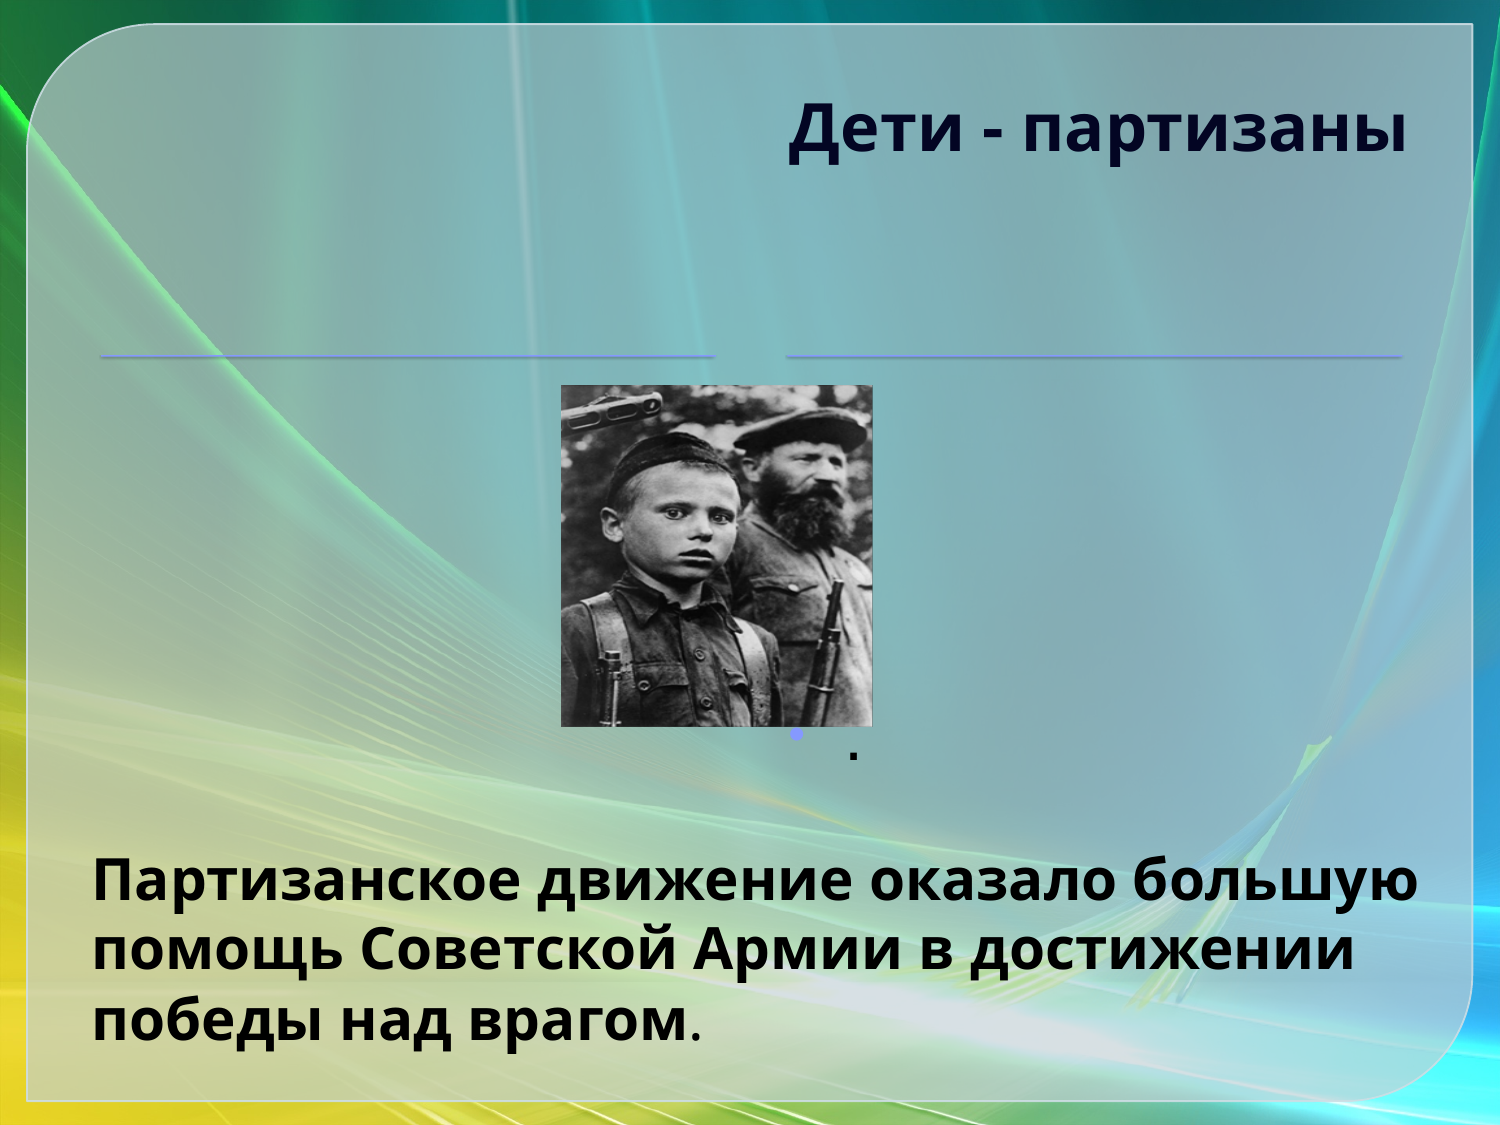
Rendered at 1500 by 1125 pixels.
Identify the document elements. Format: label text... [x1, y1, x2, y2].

list Партизанское движение оказало большую помощь Советской Армии в достижении победы над врагом. [76, 834, 1471, 1083]
list . [773, 219, 1437, 834]
title Дети - партизаны [75, 0, 1425, 173]
picture [0, 0, 1500, 1125]
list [560, 385, 874, 729]
